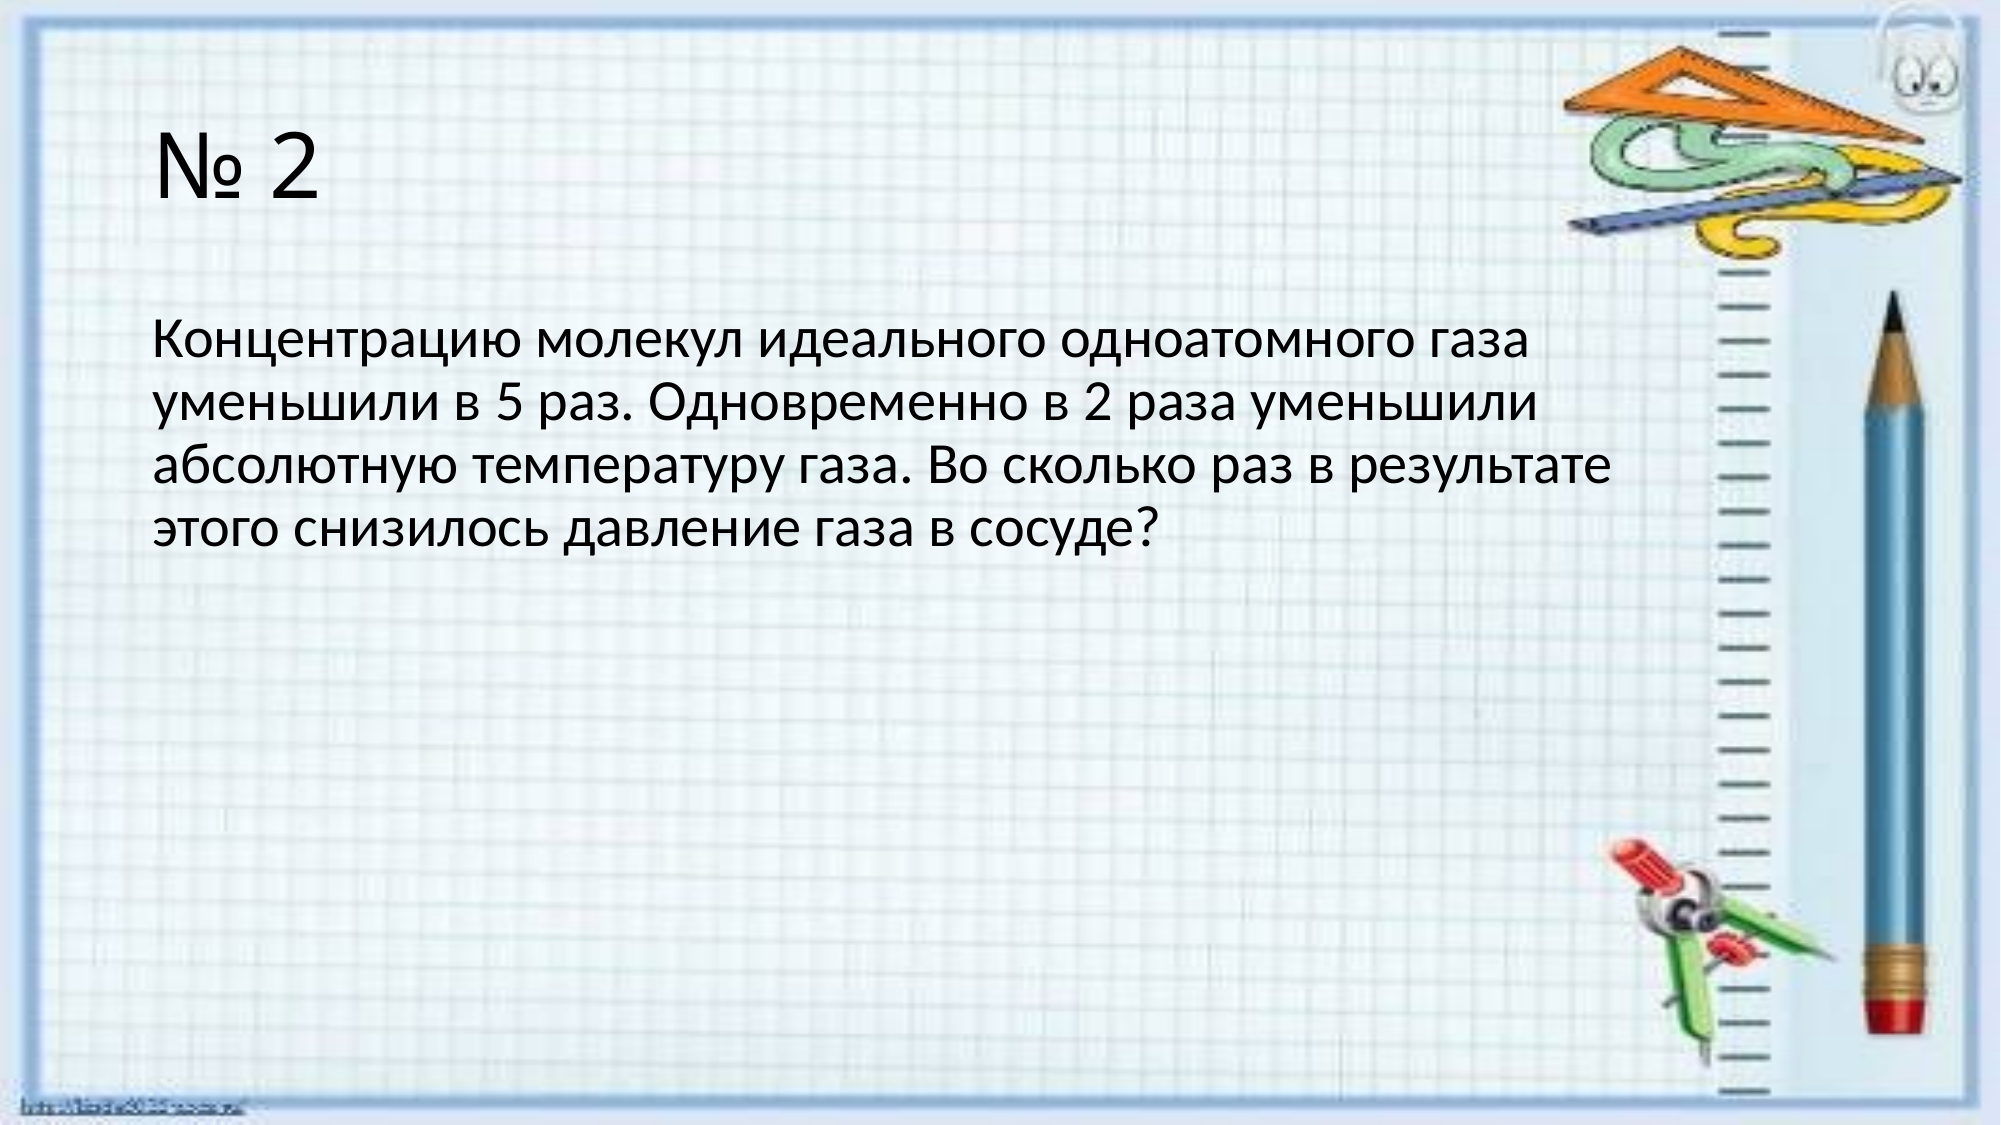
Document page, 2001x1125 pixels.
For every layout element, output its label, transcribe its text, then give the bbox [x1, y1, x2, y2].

list Концентрацию молекул идеального одноатомного газа уменьшили в 5 раз. Одновременно в 2 раза уменьшили абсолютную температуру газа. Во сколько раз в результате этого снизилось давление газа в сосуде? [137, 299, 1652, 610]
picture [0, 0, 2001, 1125]
title № 2 [137, 59, 1863, 278]
